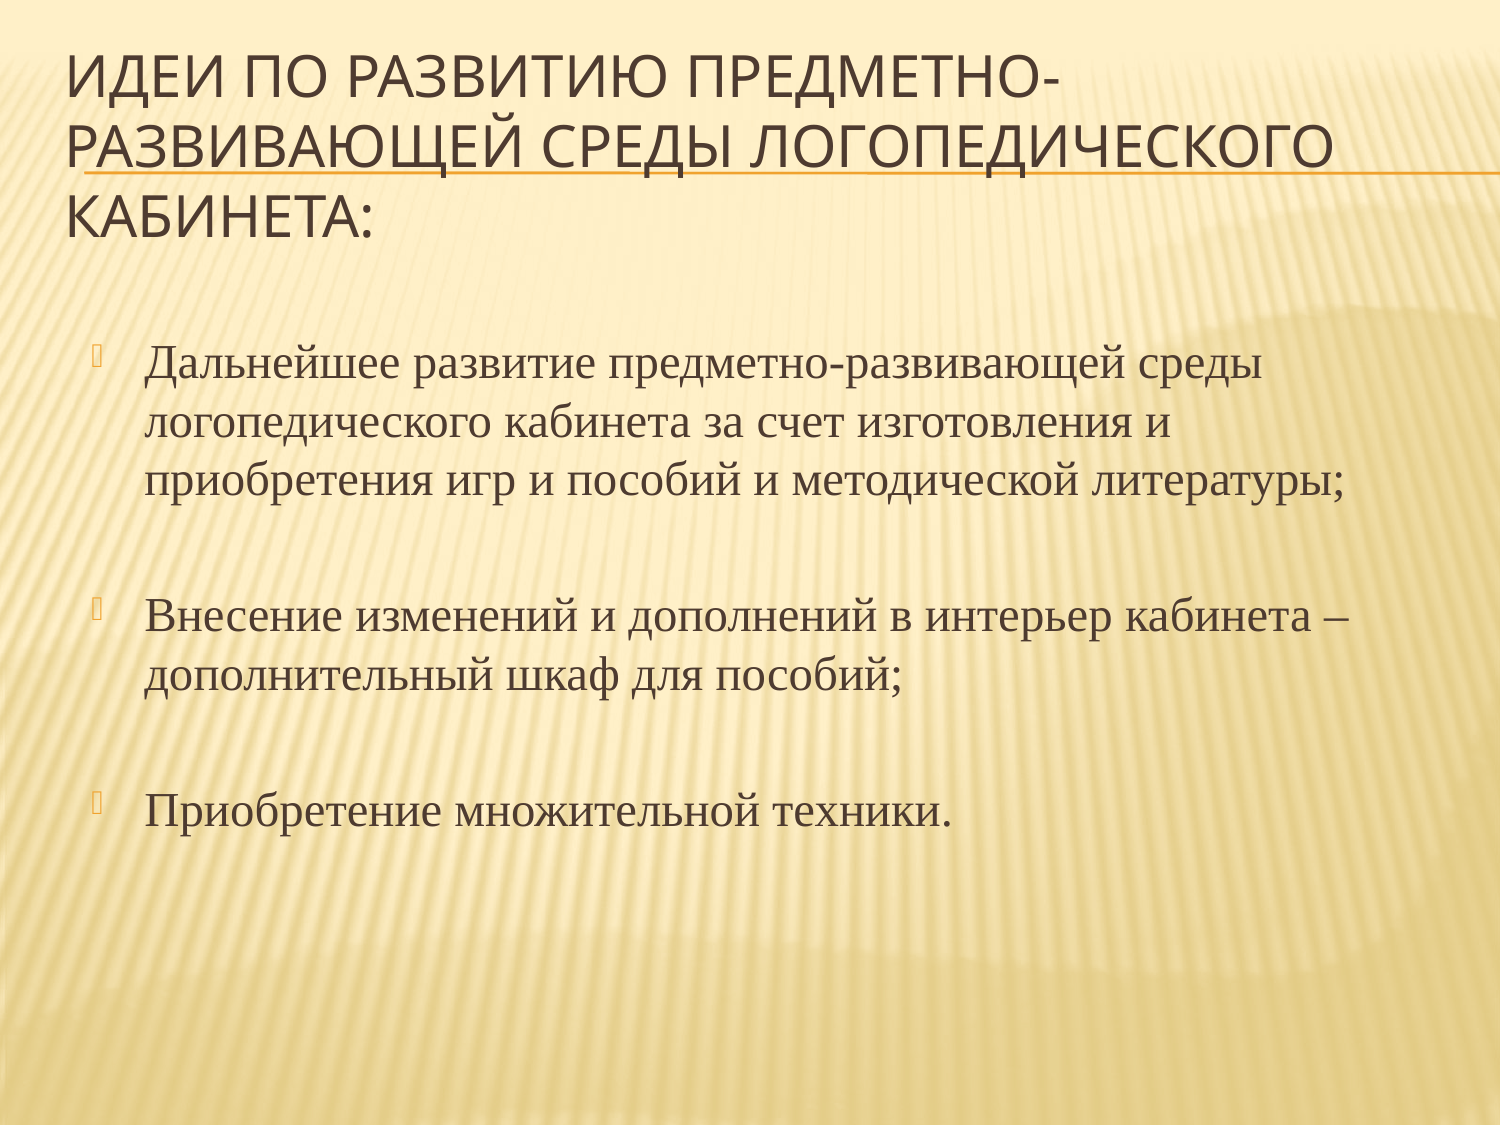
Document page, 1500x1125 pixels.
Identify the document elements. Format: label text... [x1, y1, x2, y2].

title Идеи по развитию предметно-развивающей среды логопедического кабинета: [50, 75, 1475, 213]
list Дальнейшее развитие предметно-развивающей среды логопедического кабинета за счет изготовления и приобретения игр и пособий и методической литературы; Внесение изменений и дополнений в интерьер кабинета – дополнительный шкаф для пособий; Приобретение множительной техники. [76, 254, 1388, 858]
